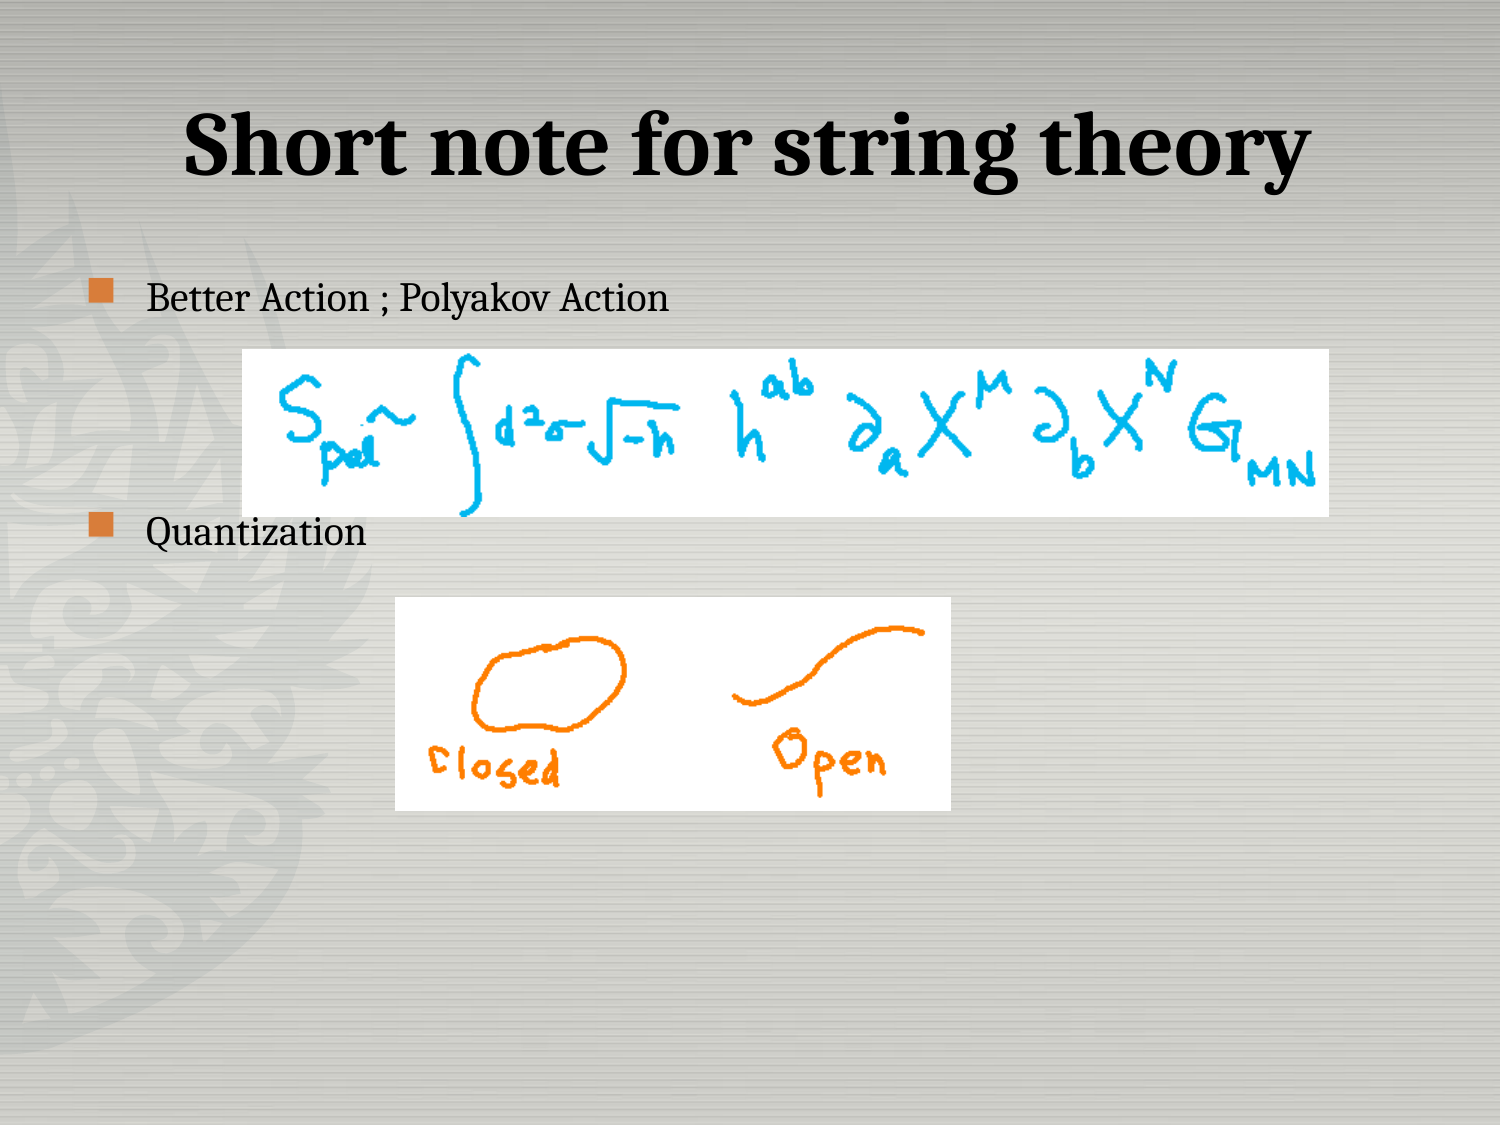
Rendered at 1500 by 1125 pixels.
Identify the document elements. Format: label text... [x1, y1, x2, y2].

picture [241, 349, 1329, 517]
picture [395, 597, 951, 811]
list Better Action ; Polyakov Action Quantization [75, 262, 1425, 1005]
title Short note for string theory [75, 45, 1425, 233]
